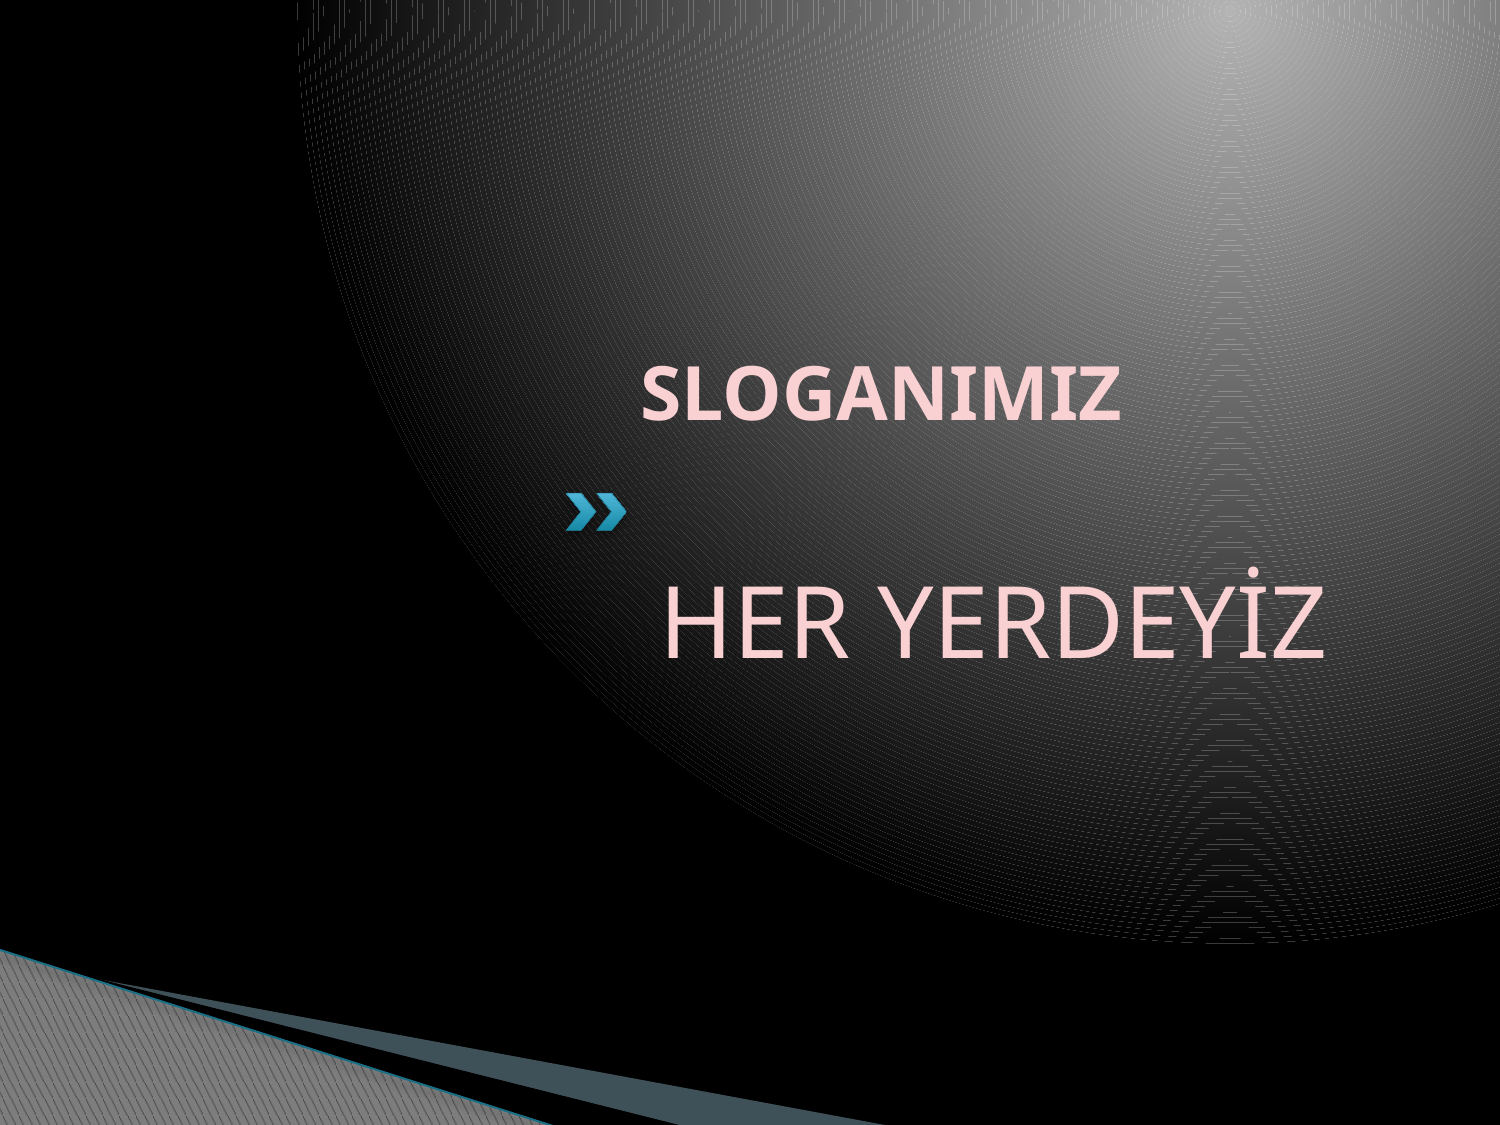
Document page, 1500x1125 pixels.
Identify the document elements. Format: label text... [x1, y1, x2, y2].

picture [0, 952, 543, 1125]
title SLOGANIMIZ [375, 137, 1388, 450]
list HER YERDEYİZ [487, 399, 1500, 935]
